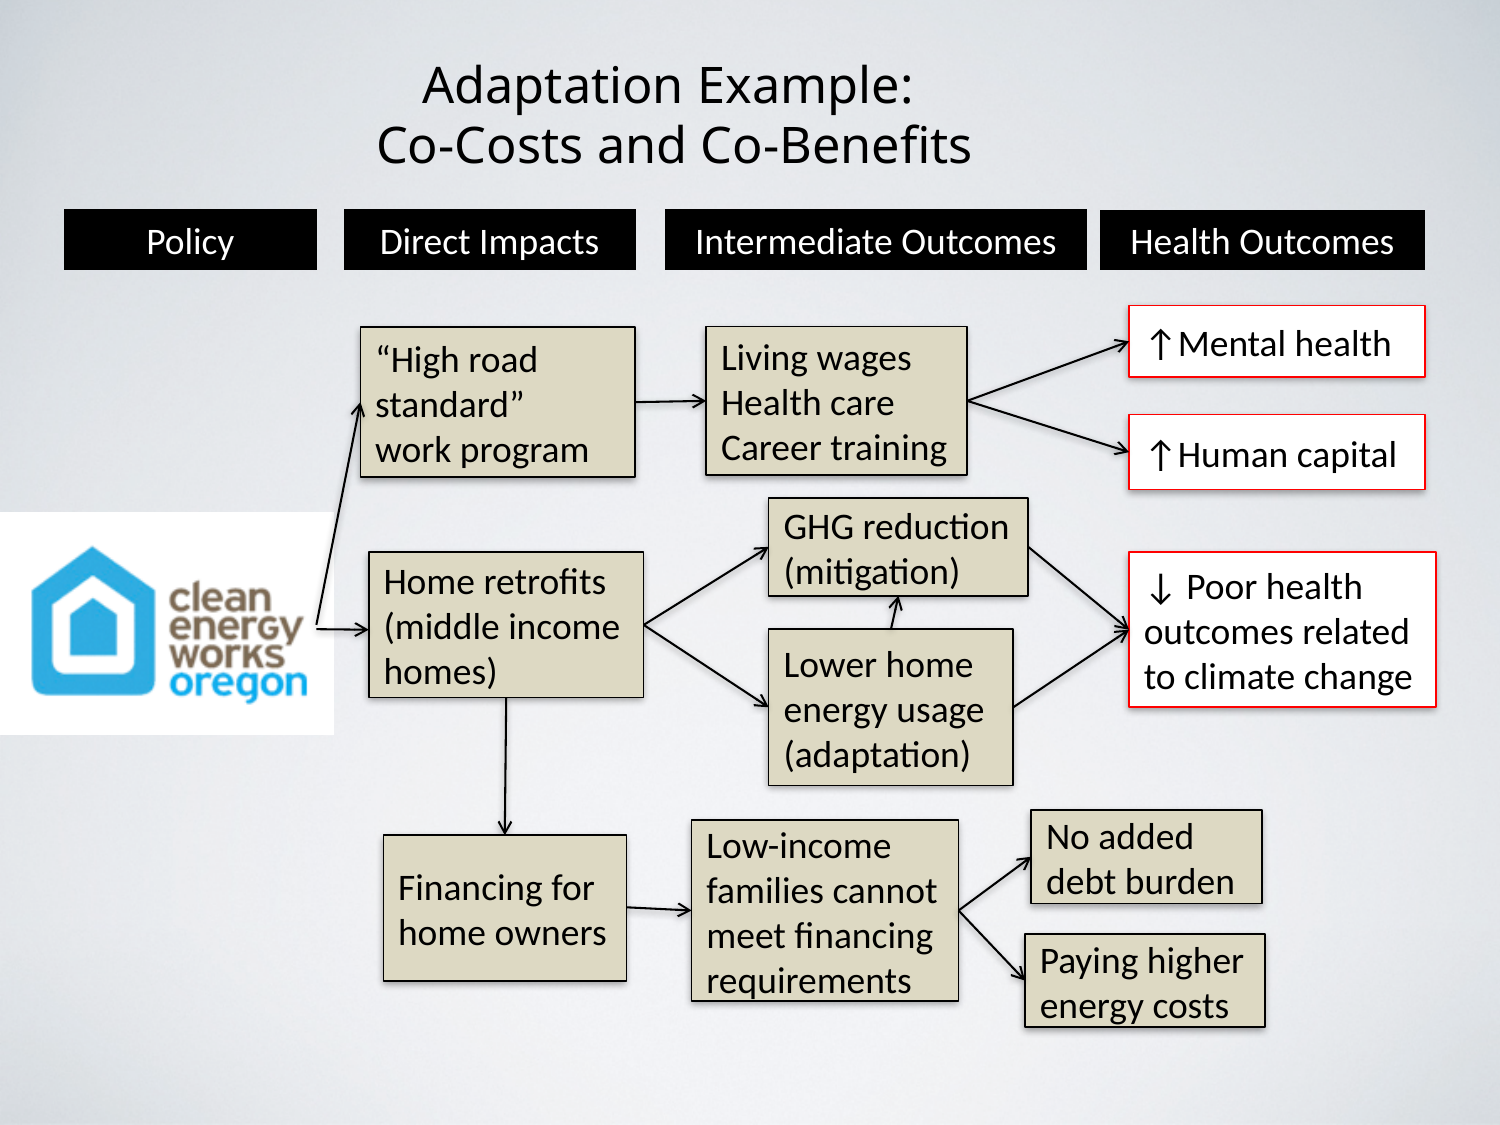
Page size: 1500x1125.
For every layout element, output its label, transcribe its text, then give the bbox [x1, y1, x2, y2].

title Adaptation Example: Co-Costs and Co-Benefits [0, 45, 1350, 182]
text_box Intermediate Outcomes [665, 209, 1087, 270]
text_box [316, 326, 636, 551]
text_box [958, 912, 1266, 1028]
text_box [643, 633, 1014, 786]
text_box Policy [64, 209, 317, 270]
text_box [1012, 629, 1130, 708]
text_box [598, 819, 954, 1002]
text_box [966, 400, 1426, 490]
text_box Direct Impacts [344, 209, 636, 270]
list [0, 512, 334, 735]
picture [0, 0, 1500, 1125]
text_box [643, 497, 1029, 626]
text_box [958, 809, 1263, 907]
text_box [966, 305, 1426, 400]
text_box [383, 705, 627, 982]
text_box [316, 551, 644, 698]
text_box Health Outcomes [1100, 210, 1425, 270]
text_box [636, 326, 968, 476]
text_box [1032, 546, 1437, 708]
